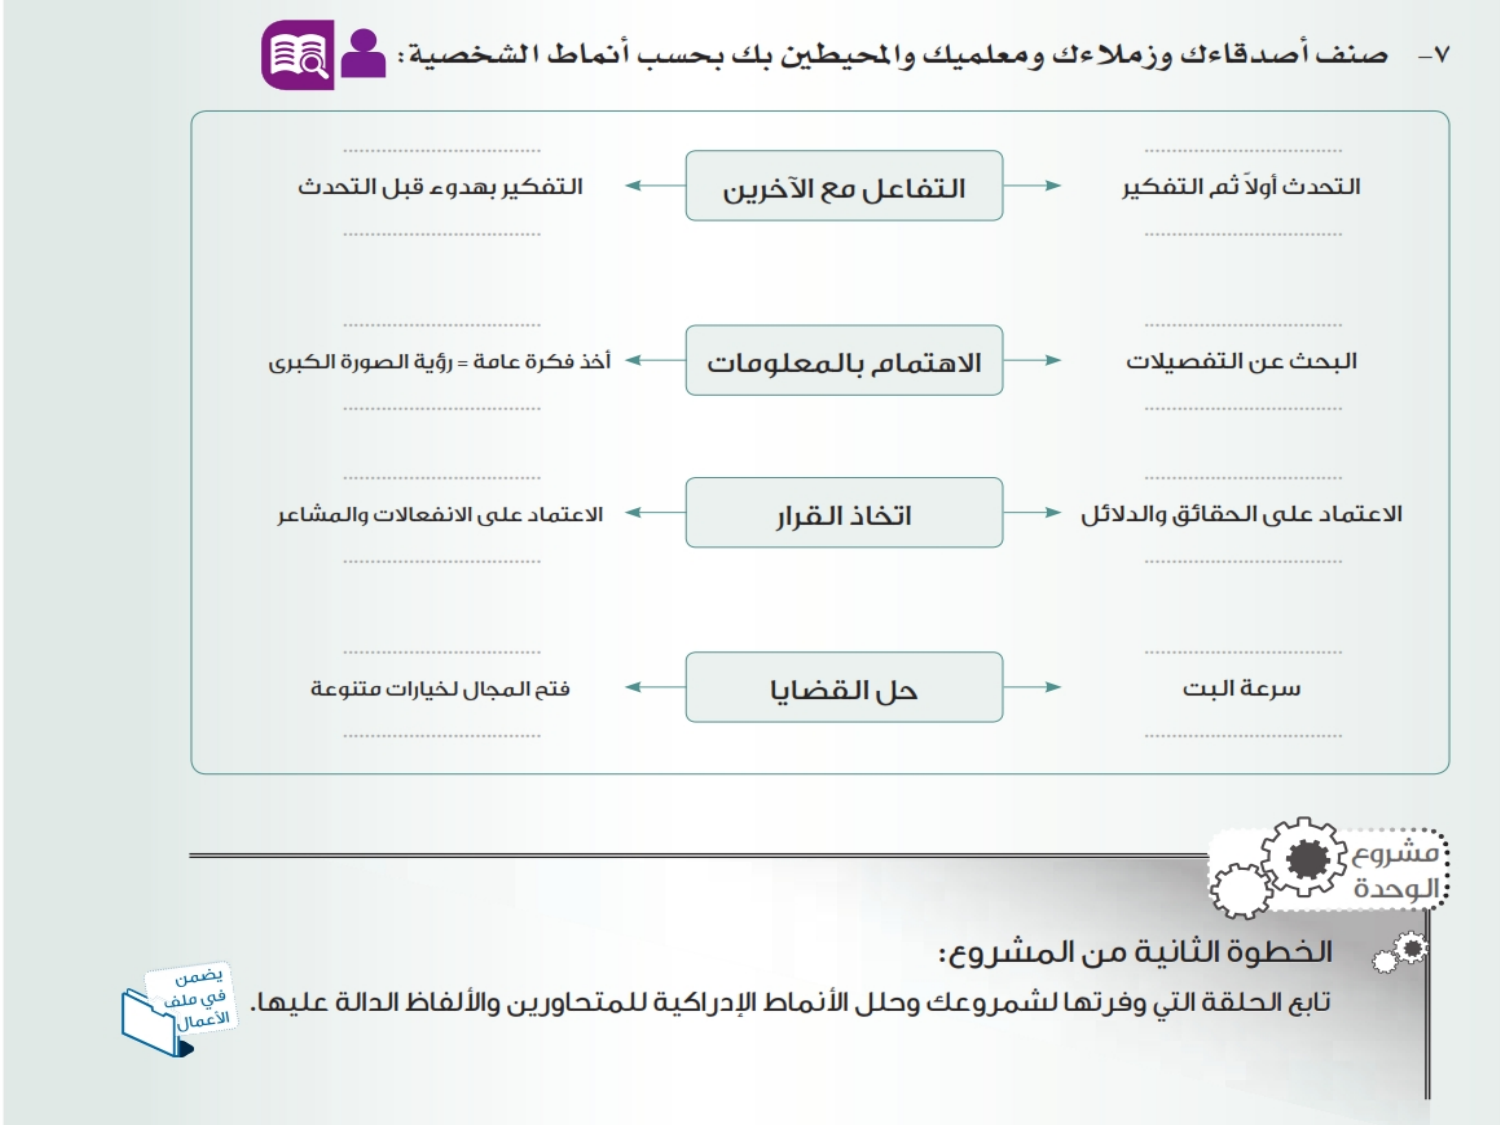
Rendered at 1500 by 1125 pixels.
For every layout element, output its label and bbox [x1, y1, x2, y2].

list [0, 0, 1500, 1125]
